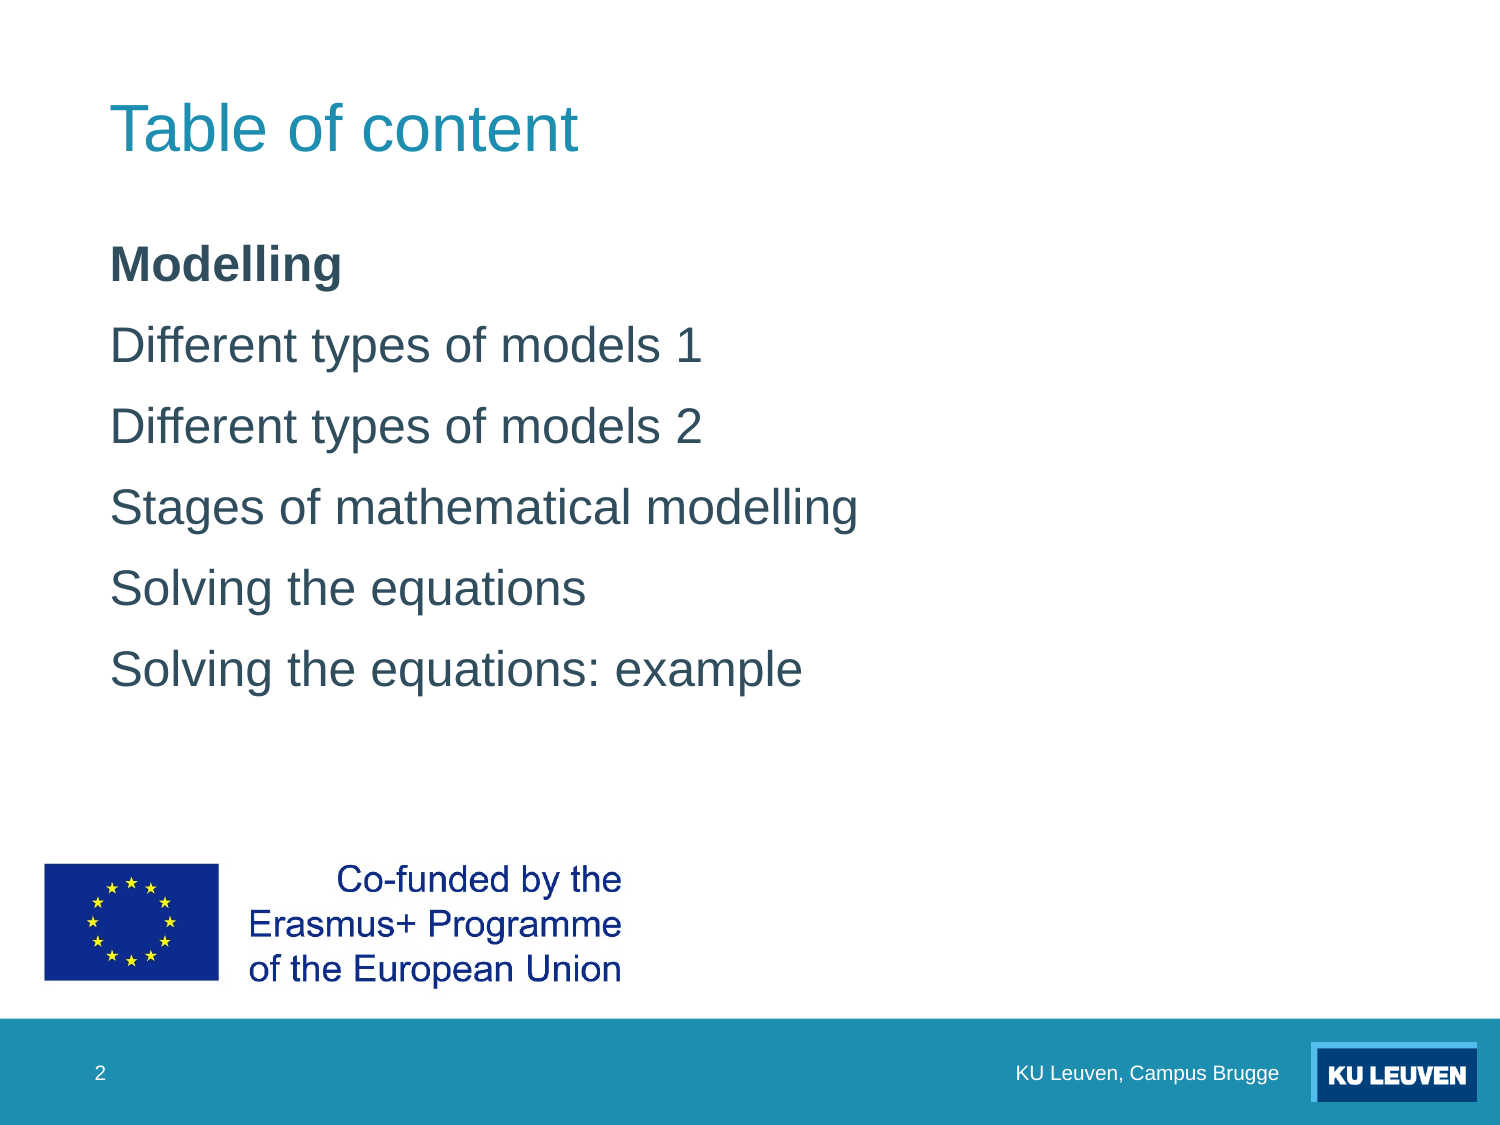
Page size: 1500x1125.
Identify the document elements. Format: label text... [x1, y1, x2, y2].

slide_number 2 [94, 1018, 201, 1125]
picture [1311, 1042, 1477, 1102]
picture [8, 830, 651, 1015]
list Modelling Different types of models 1 Different types of models 2 Stages of mathematical modelling Solving the equations Solving the equations: example [94, 225, 1027, 927]
footer KU Leuven, Campus Brugge [703, 1018, 1309, 1125]
title Table of content [94, 35, 1446, 225]
